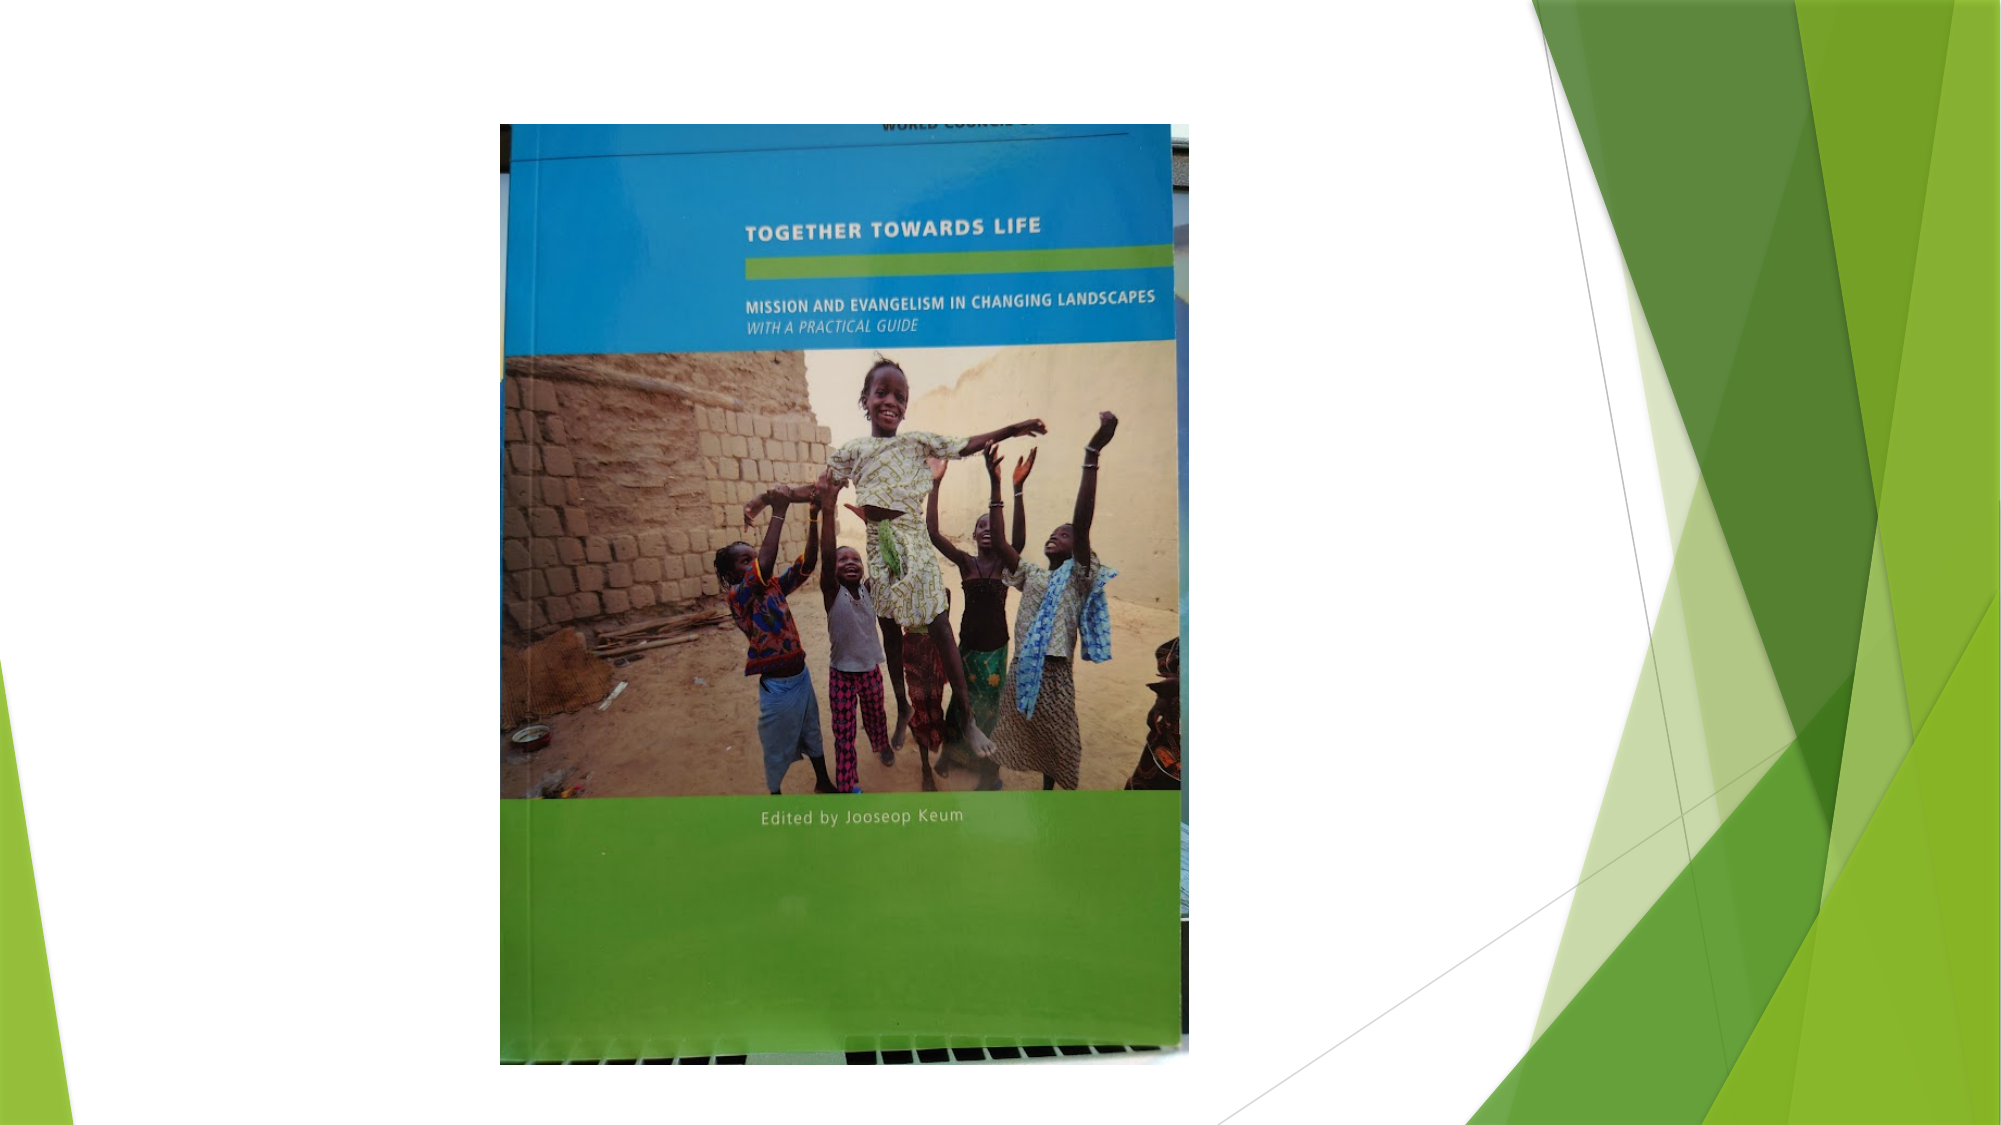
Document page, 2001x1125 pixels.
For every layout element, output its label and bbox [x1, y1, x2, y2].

list [499, 124, 1189, 1066]
